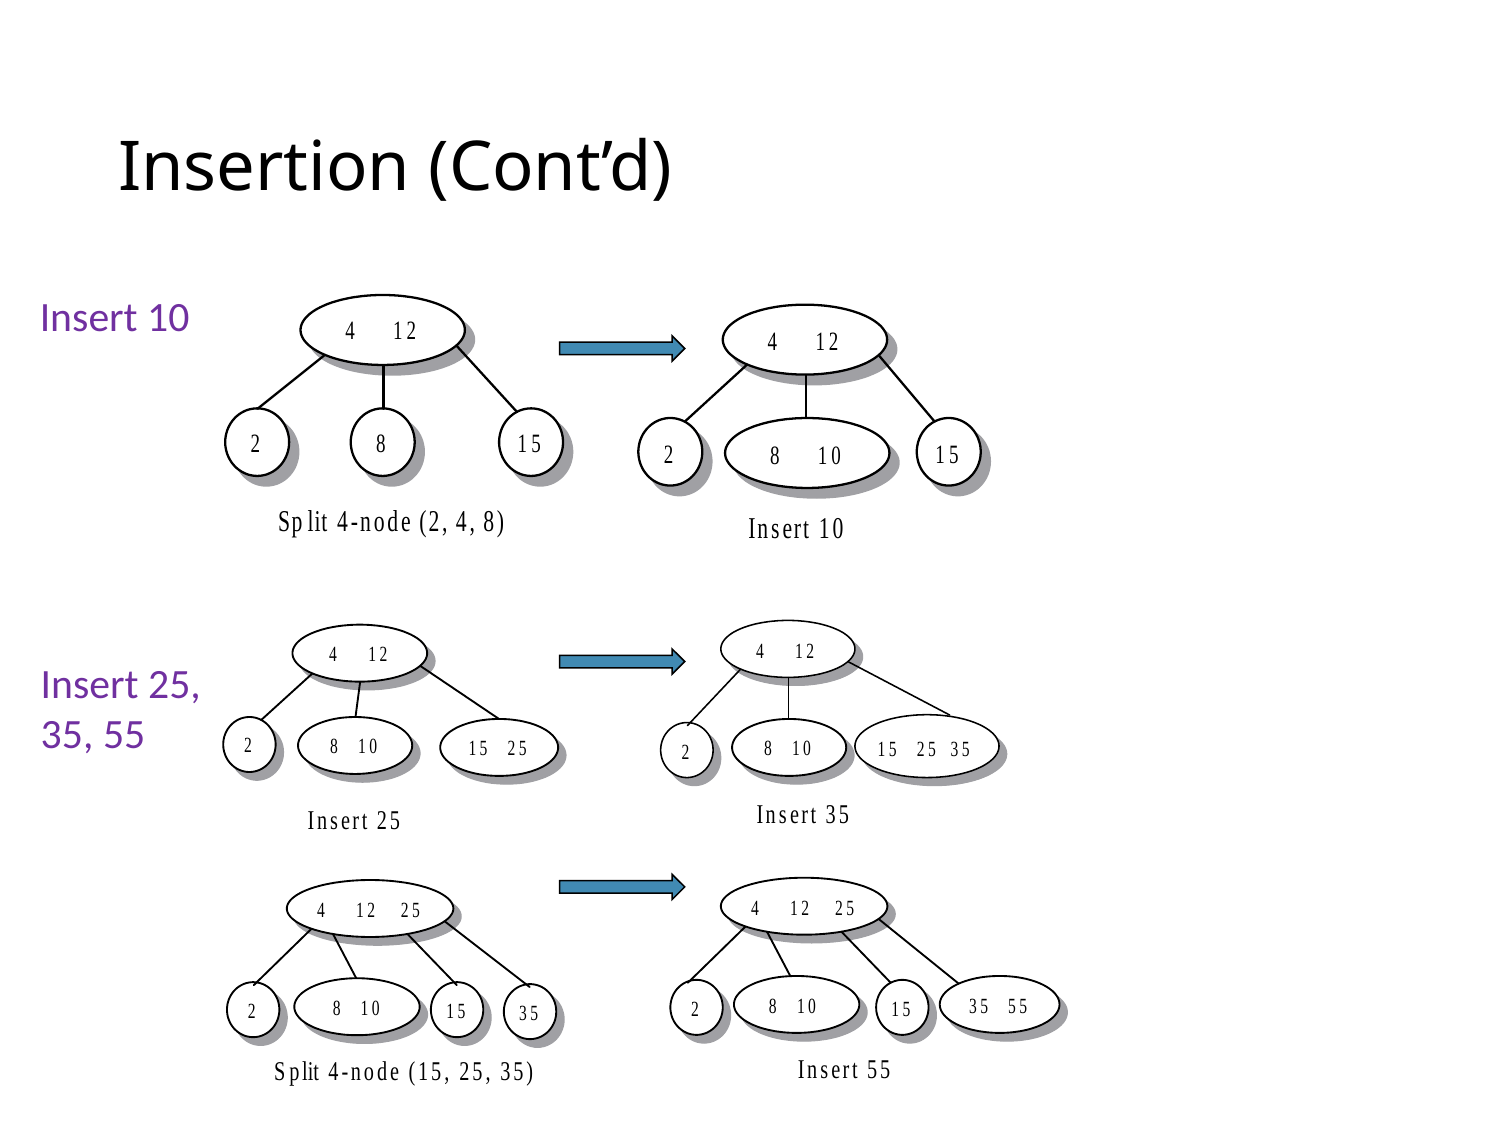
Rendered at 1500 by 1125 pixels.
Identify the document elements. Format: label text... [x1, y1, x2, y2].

text_box Insert 25, 35, 55 [25, 649, 214, 764]
title Insertion (Cont’d) [103, 59, 1397, 278]
text_box Insert 10 [24, 282, 275, 348]
picture [214, 283, 1002, 559]
picture [214, 610, 1077, 1099]
